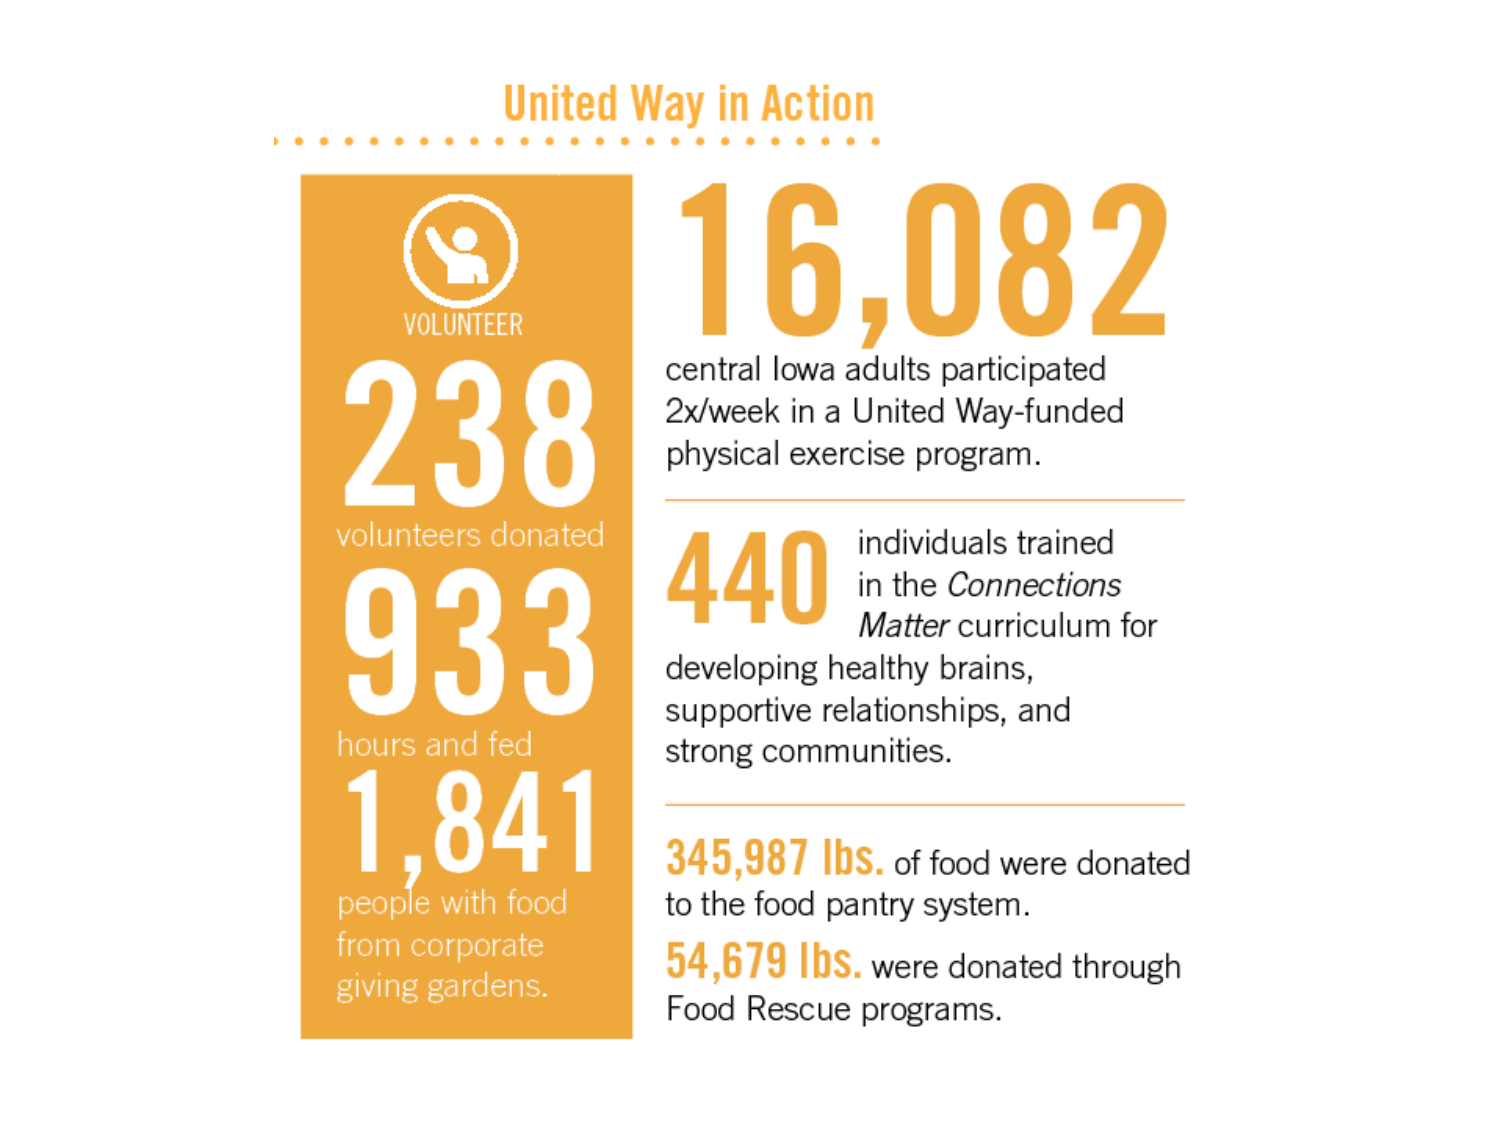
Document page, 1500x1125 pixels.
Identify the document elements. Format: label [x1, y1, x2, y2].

picture [274, 38, 1226, 1069]
